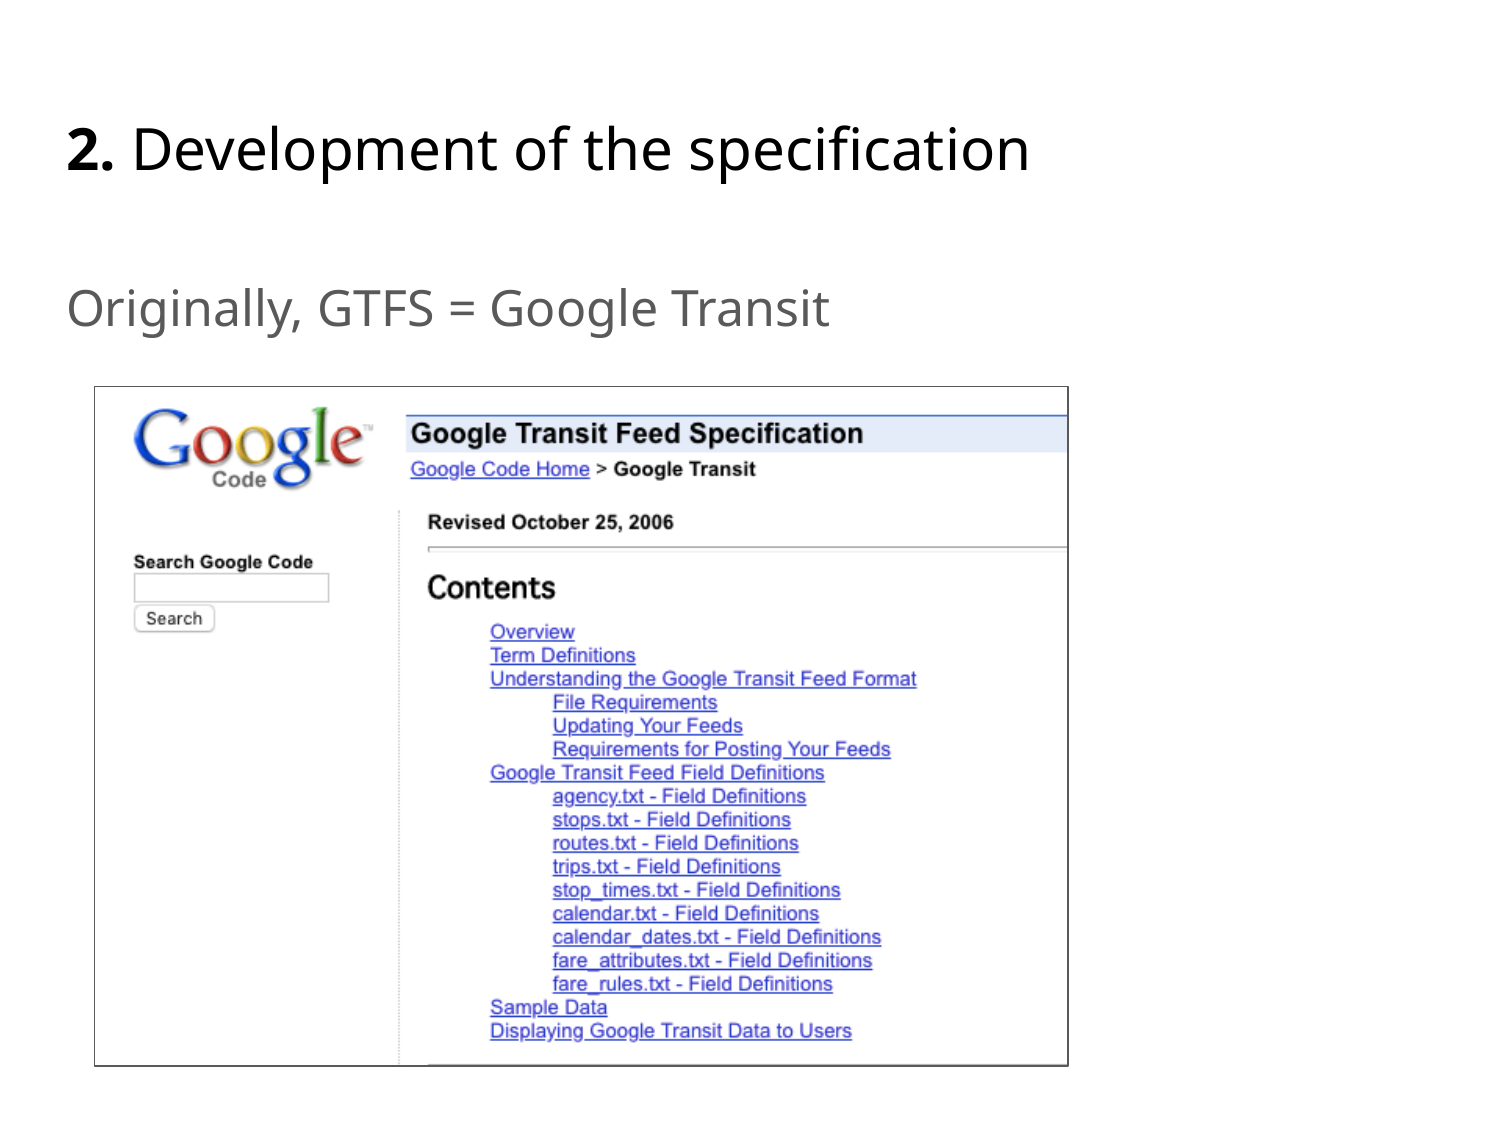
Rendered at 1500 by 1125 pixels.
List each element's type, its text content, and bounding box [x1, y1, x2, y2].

picture [95, 387, 1068, 1066]
title 2. Development of the specification [51, 97, 1449, 223]
list Originally, GTFS = Google Transit [51, 252, 1449, 388]
